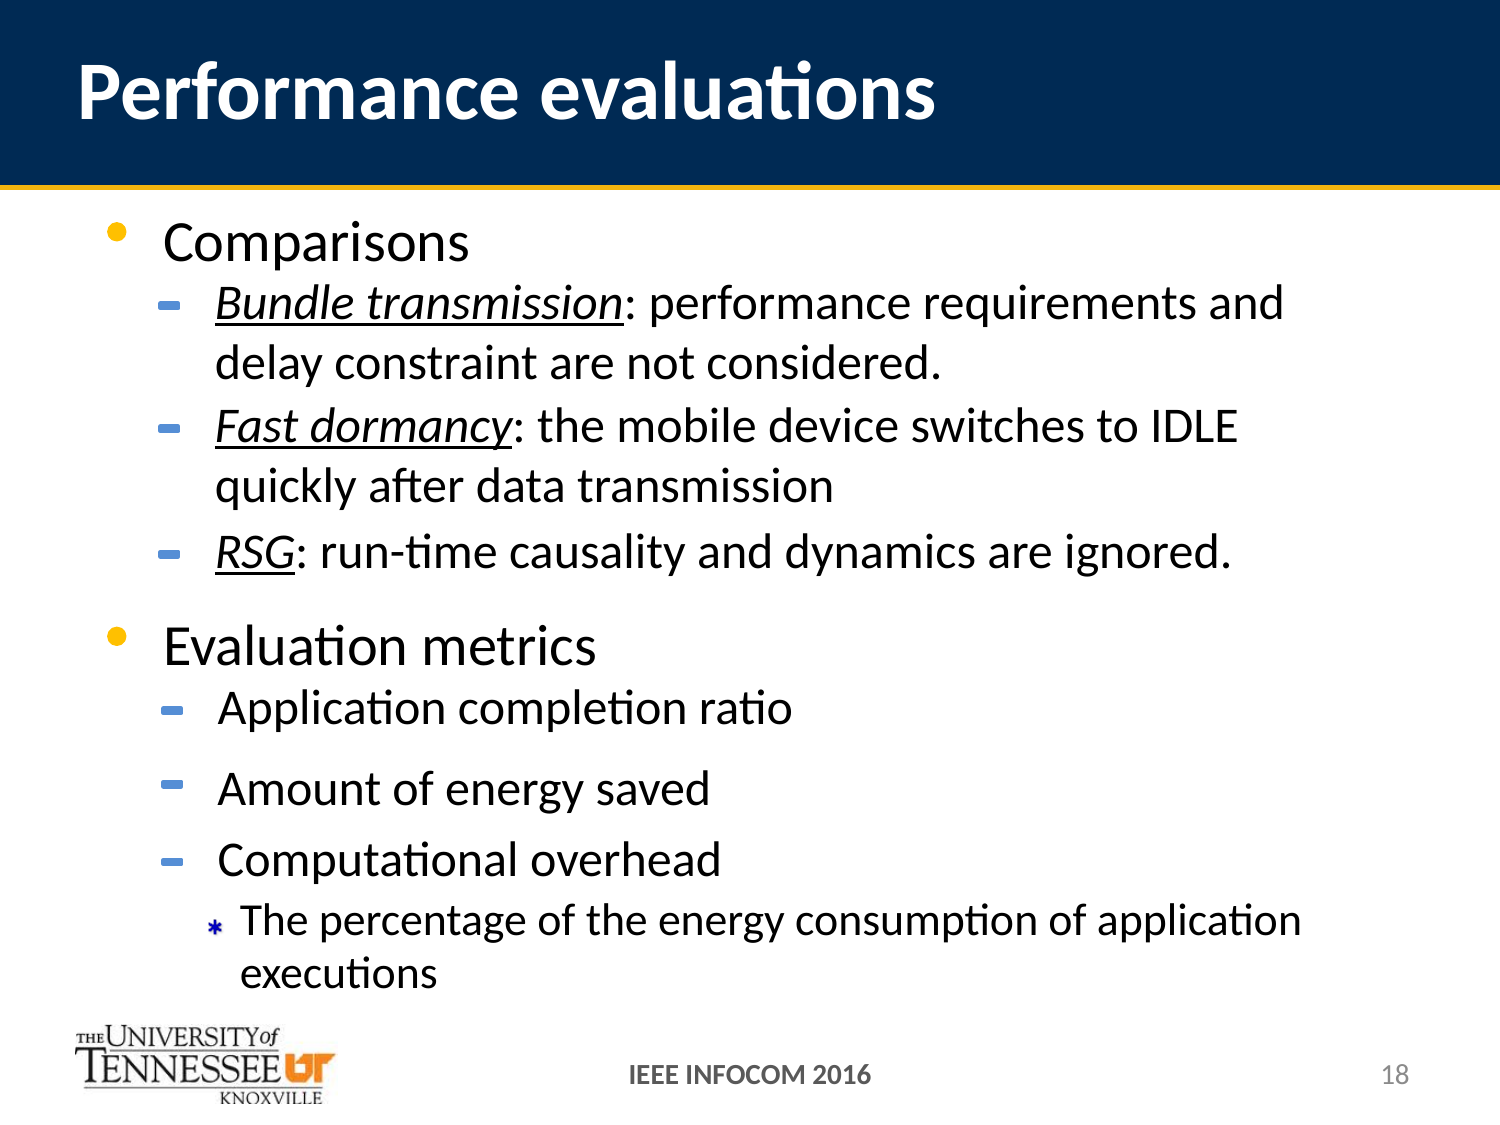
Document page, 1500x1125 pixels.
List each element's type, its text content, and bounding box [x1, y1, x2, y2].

picture [75, 1024, 338, 1104]
text_box The percentage of the energy consumption of application executions [225, 905, 1463, 1006]
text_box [108, 599, 1399, 687]
text_box Bundle transmission: performance requirements and delay constraint are not considered. [125, 290, 1363, 385]
text_box Computational overhead [127, 818, 1366, 894]
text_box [108, 195, 1399, 282]
picture [178, 896, 253, 965]
text_box Fast dormancy: the mobile device switches to IDLE quickly after data transmission [125, 385, 1363, 510]
text_box Performance evaluations [62, 29, 1463, 144]
text_box RSG: run-time causality and dynamics are ignored. [125, 510, 1363, 586]
slide_number 18 [1074, 1042, 1425, 1103]
footer IEEE INFOCOM 2016 [487, 1042, 1013, 1103]
text_box Amount of energy saved [127, 748, 1366, 818]
text_box Application completion ratio [127, 694, 1366, 743]
